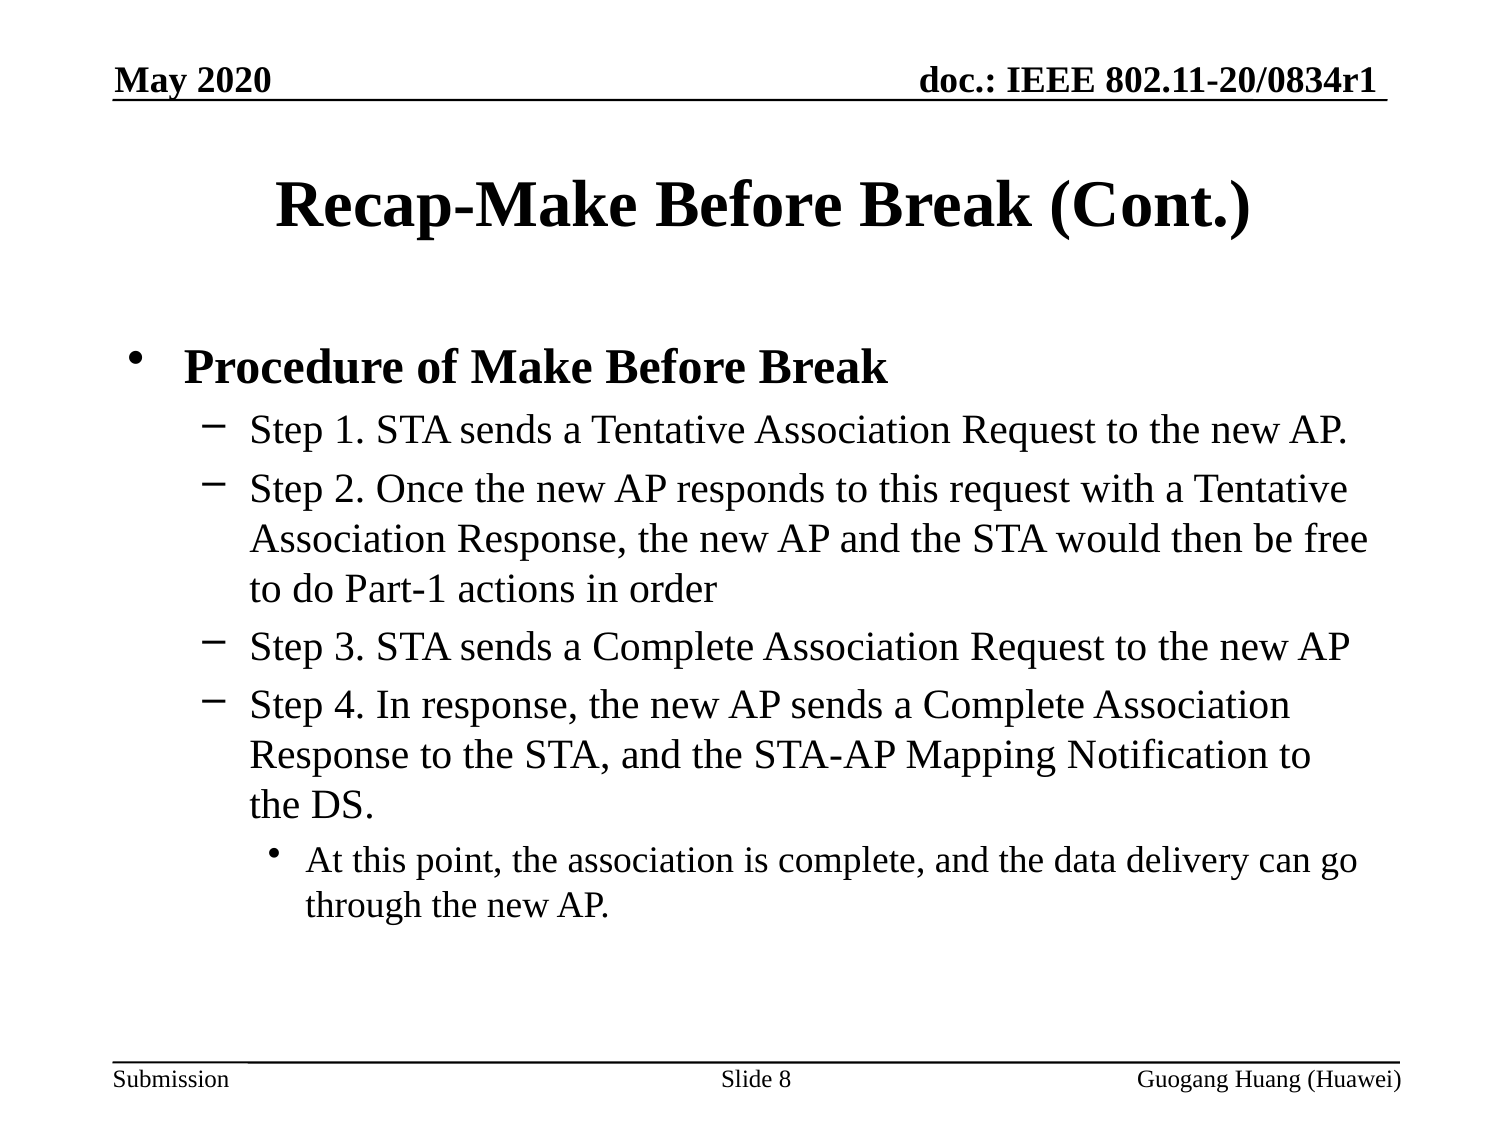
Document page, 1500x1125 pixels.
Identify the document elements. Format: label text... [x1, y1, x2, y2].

list Procedure of Make Before Break Step 1. STA sends a Tentative Association Request to the new AP. Step 2. Once the new AP responds to this request with a Tentative Association Response, the new AP and the STA would then be free to do Part-1 actions in order Step 3. STA sends a Complete Association Request to the new AP Step 4. In response, the new AP sends a Complete Association Response to the STA, and the STA-AP Mapping Notification to the DS. At this point, the association is complete, and the data delivery can go through the new AP. [112, 326, 1388, 1002]
slide_number Slide 8 [712, 1061, 800, 1093]
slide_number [114, 54, 274, 101]
text_box Recap-Make Before Break (Cont.) [126, 112, 1402, 288]
footer Guogang Huang (Huawei) [1133, 1061, 1402, 1093]
